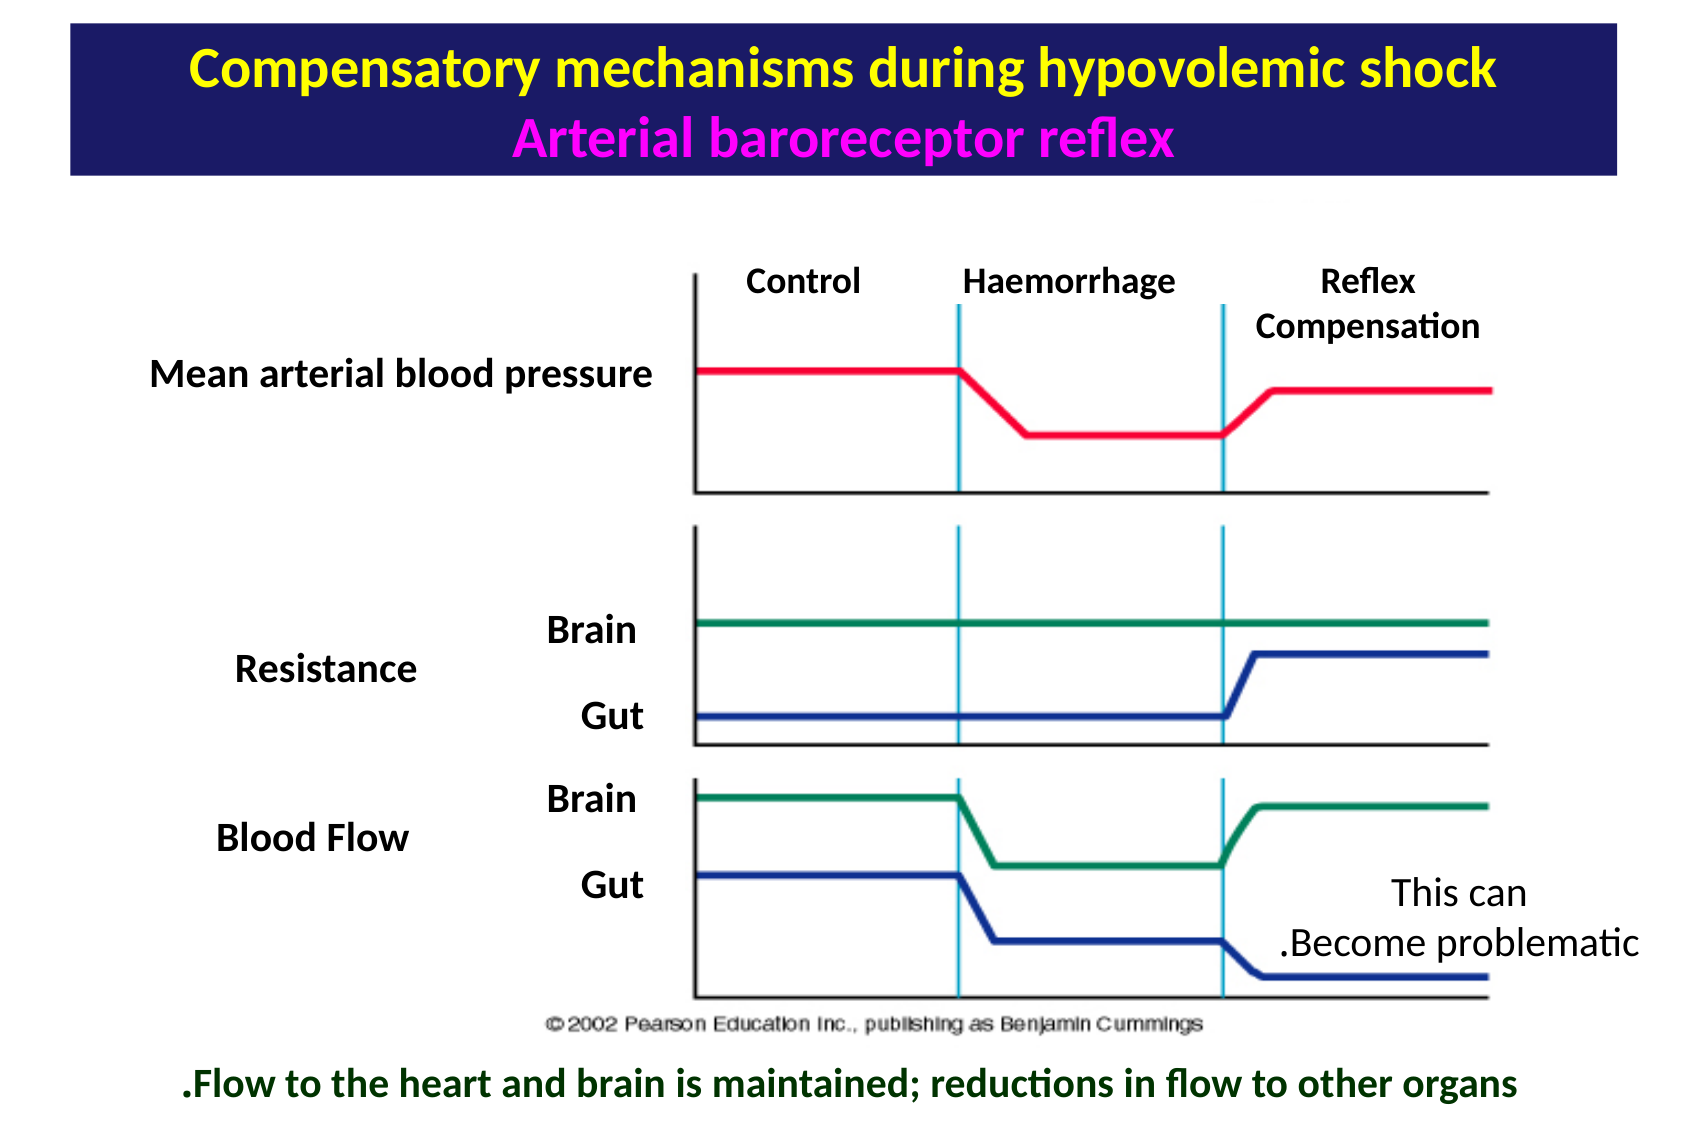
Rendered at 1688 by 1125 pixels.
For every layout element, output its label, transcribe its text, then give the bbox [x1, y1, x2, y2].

text_box This can Become problematic. [1521, 856, 1688, 972]
text_box Compensatory mechanisms during hypovolemic shock Arterial baroreceptor reflex [70, 23, 1618, 176]
text_box Flow to the heart and brain is maintained; reductions in flow to other organs. [72, 1048, 1628, 1113]
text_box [131, 185, 1517, 1048]
